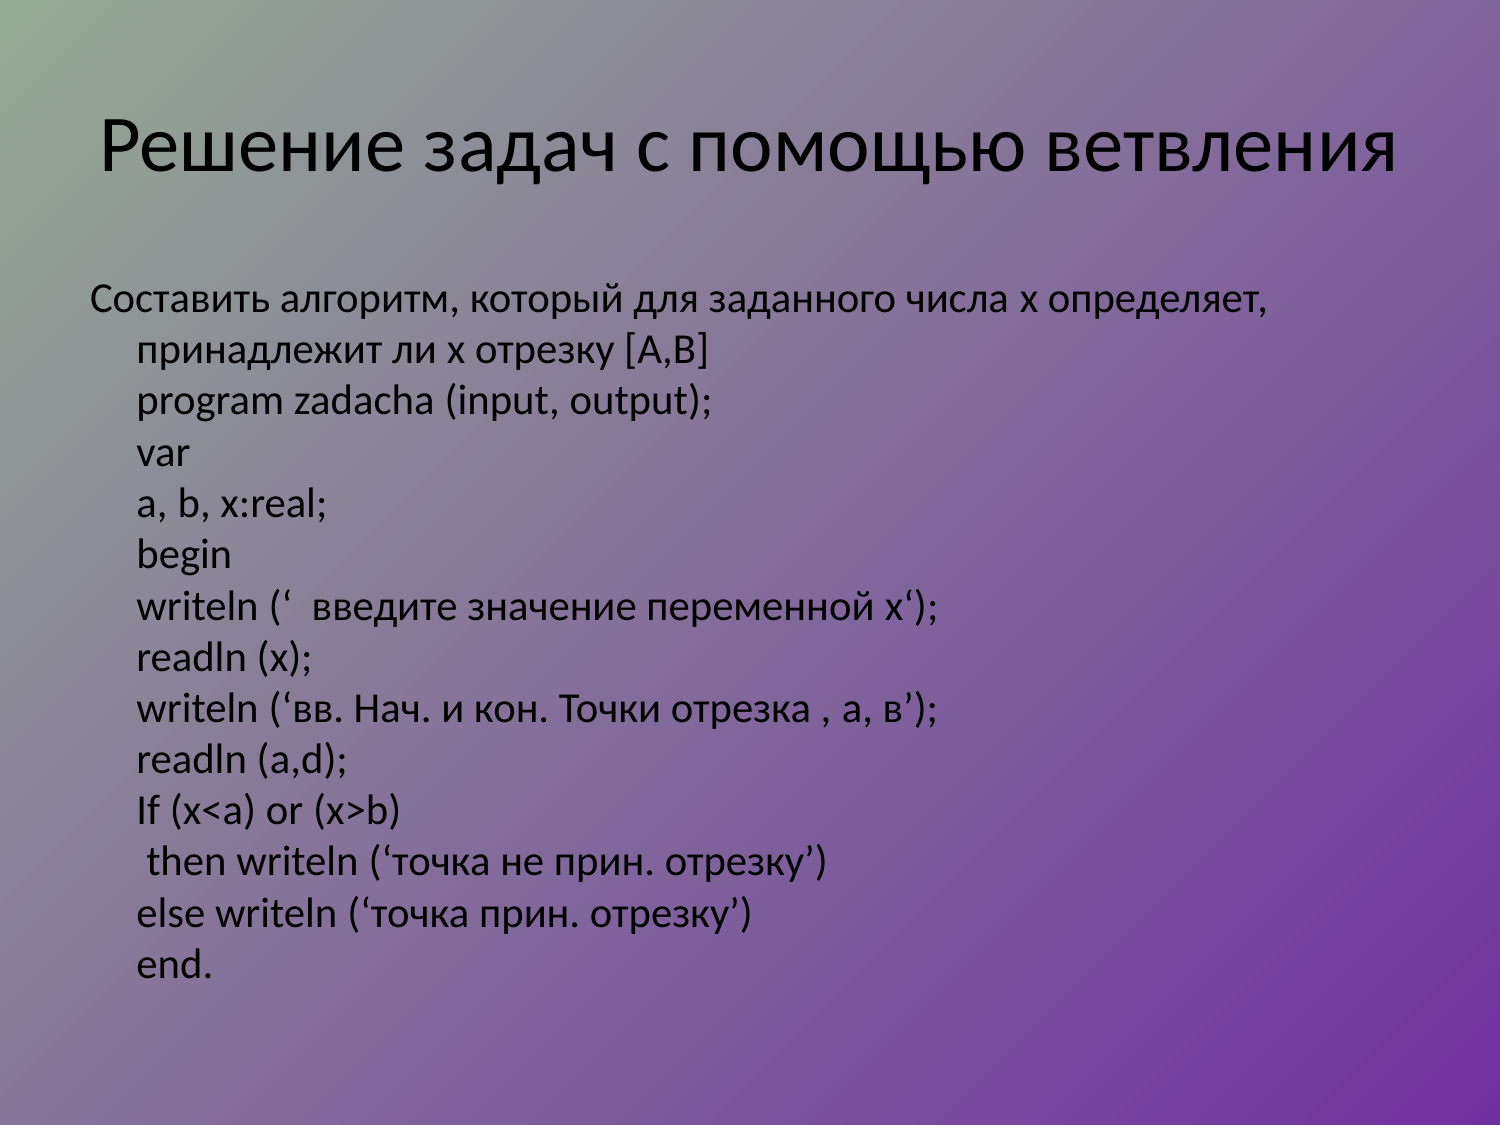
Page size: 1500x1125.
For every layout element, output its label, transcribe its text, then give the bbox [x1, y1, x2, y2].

list Составить алгоритм, который для заданного числа x определяет, принадлежит ли x отрезку [A,B] program zadacha (input, output); var a, b, x:real; begin writeln (‘ введите значение переменной x‘); readln (x); writeln (‘вв. Нач. и кон. Точки отрезка , a, в’); readln (a,d); If (x<a) or (x>b) then writeln (‘точка не прин. отрезку’) else writeln (‘точка прин. отрезку’) end. [75, 262, 1425, 1005]
title Решение задач с помощью ветвления [75, 45, 1425, 233]
